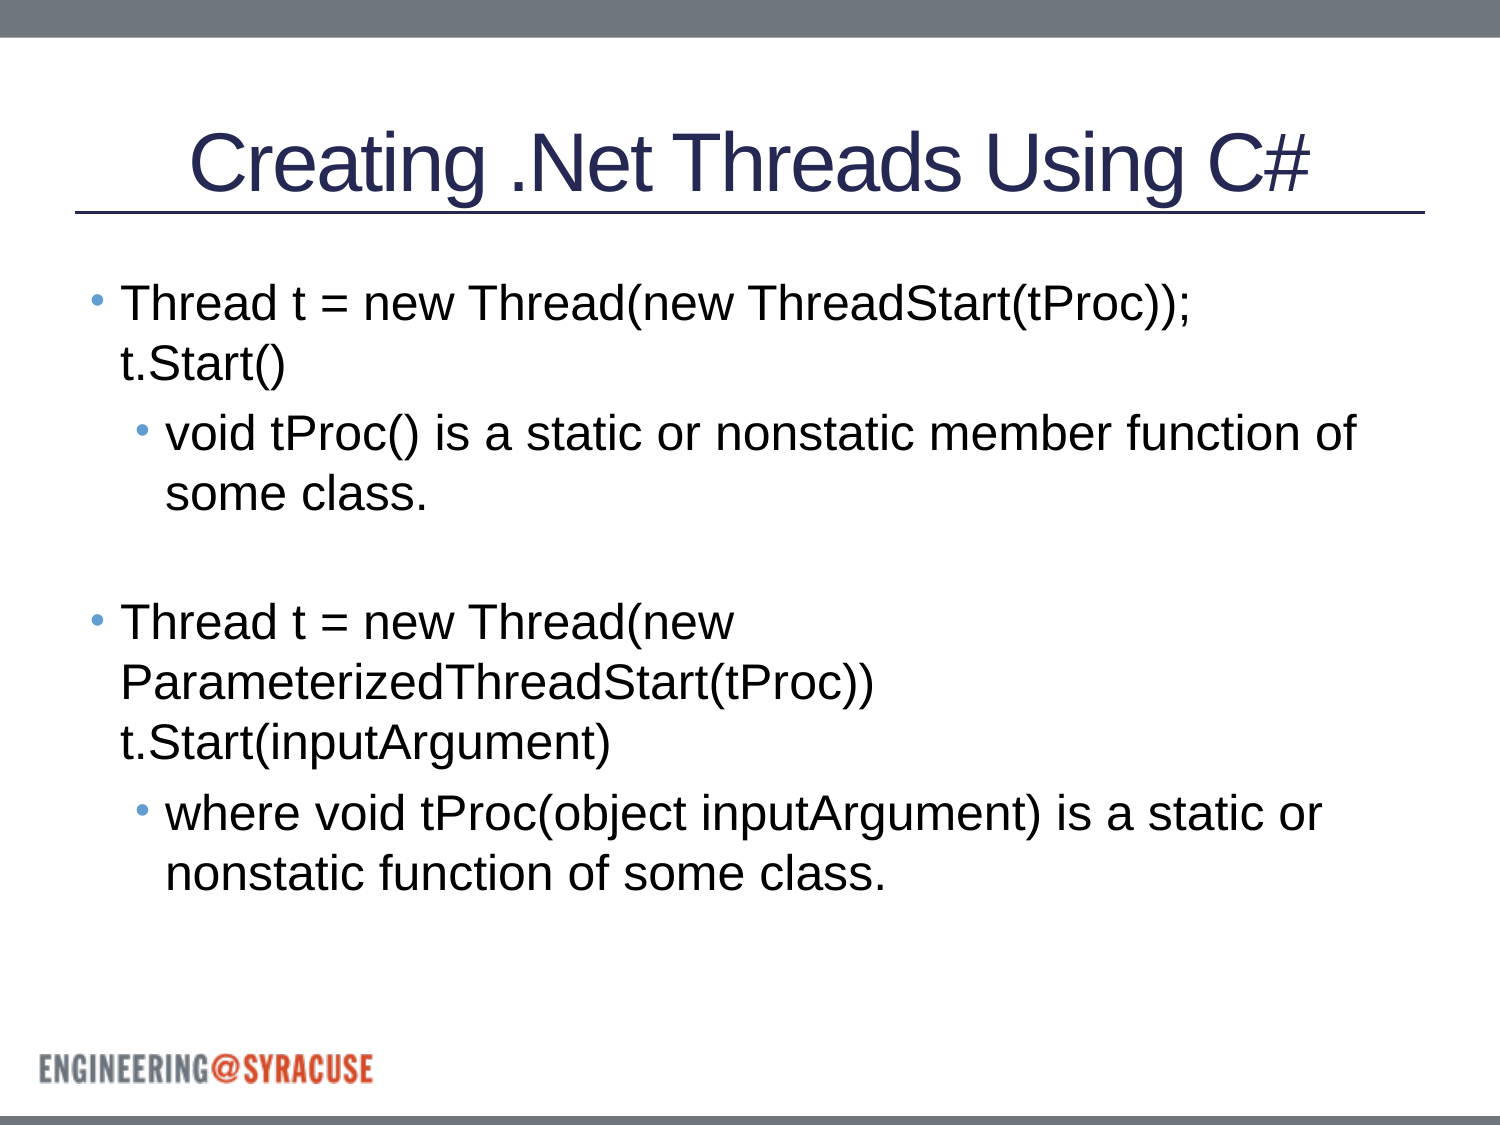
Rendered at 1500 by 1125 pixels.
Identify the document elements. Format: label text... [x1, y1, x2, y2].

picture [39, 1053, 374, 1084]
list Thread t = new Thread(new ThreadStart(tProc)); t.Start() void tProc() is a static or nonstatic member function of some class. Thread t = new Thread(new ParameterizedThreadStart(tProc)) t.Start(inputArgument) where void tProc(object inputArgument) is a static or nonstatic function of some class. [75, 262, 1425, 1063]
title Creating .Net Threads Using C# [75, 76, 1425, 240]
